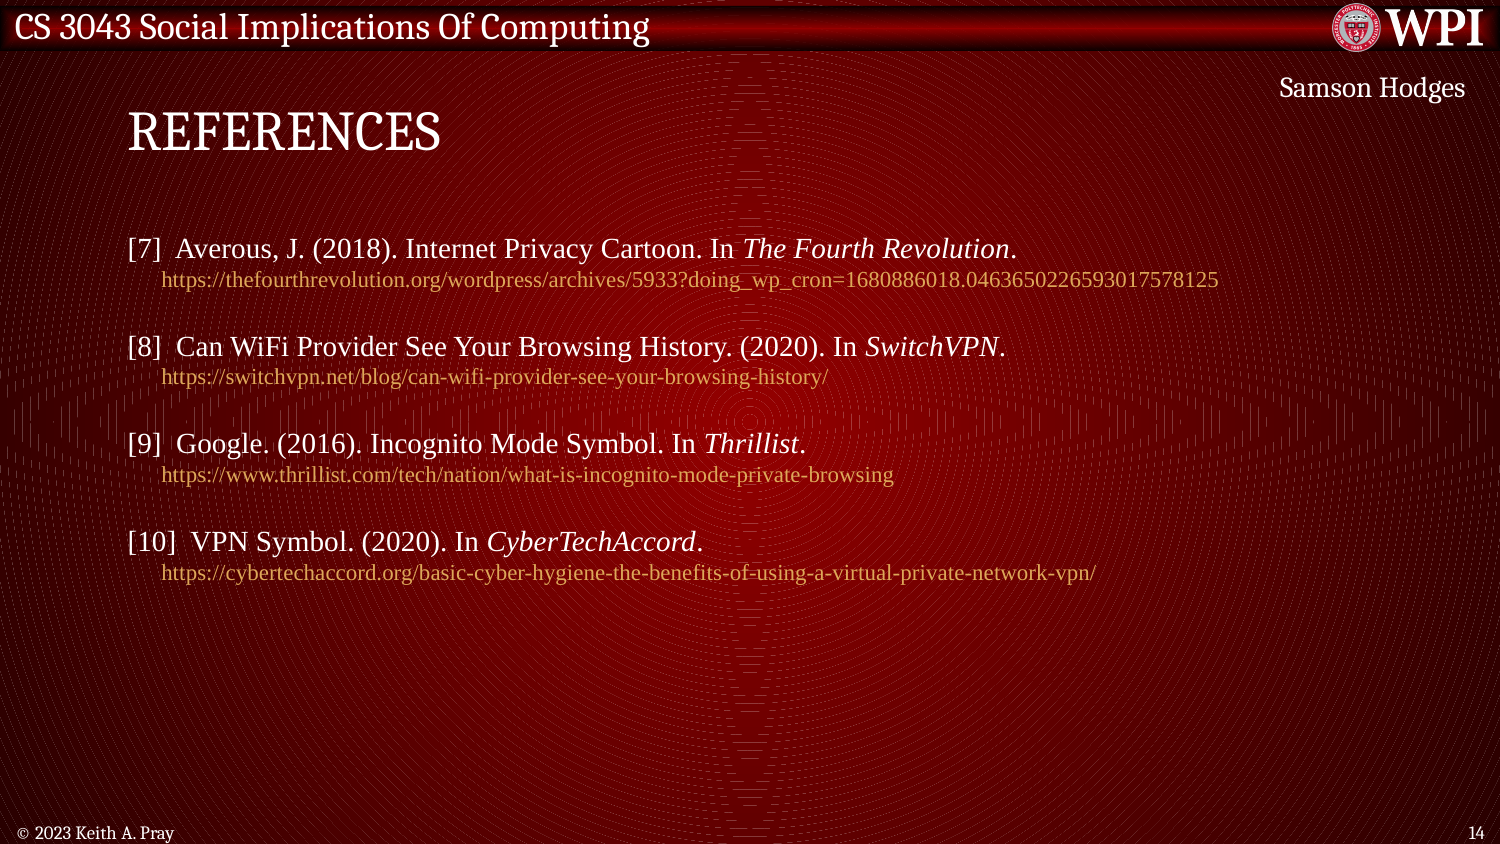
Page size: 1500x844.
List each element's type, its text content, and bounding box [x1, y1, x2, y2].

picture [1332, 3, 1483, 52]
title References [112, 59, 1388, 210]
footer © 2023 Keith A. Pray [0, 819, 913, 844]
text_box Samson Hodges [1123, 61, 1481, 111]
slide_number 14 [1397, 819, 1500, 844]
list [7] Averous, J. (2018). Internet Privacy Cartoon. In The Fourth Revolution. https://thefourthrevolution.org/wordpress/archives/5933?doing_wp_cron=1680886018.0463650226593017578125 [8] Can WiFi Provider See Your Browsing History. (2020). In SwitchVPN. https://switchvpn.net/blog/can-wifi-provider-see-your-browsing-history/ [9] Google. (2016). Incognito Mode Symbol. In Thrillist. https://www.thrillist.com/tech/nation/what-is-incognito-mode-private-browsing [10] VPN Symbol. (2020). In CyberTechAccord. https://cybertechaccord.org/basic-cyber-hygiene-the-benefits-of-using-a-virtual-private-network-vpn/ [112, 221, 1388, 772]
